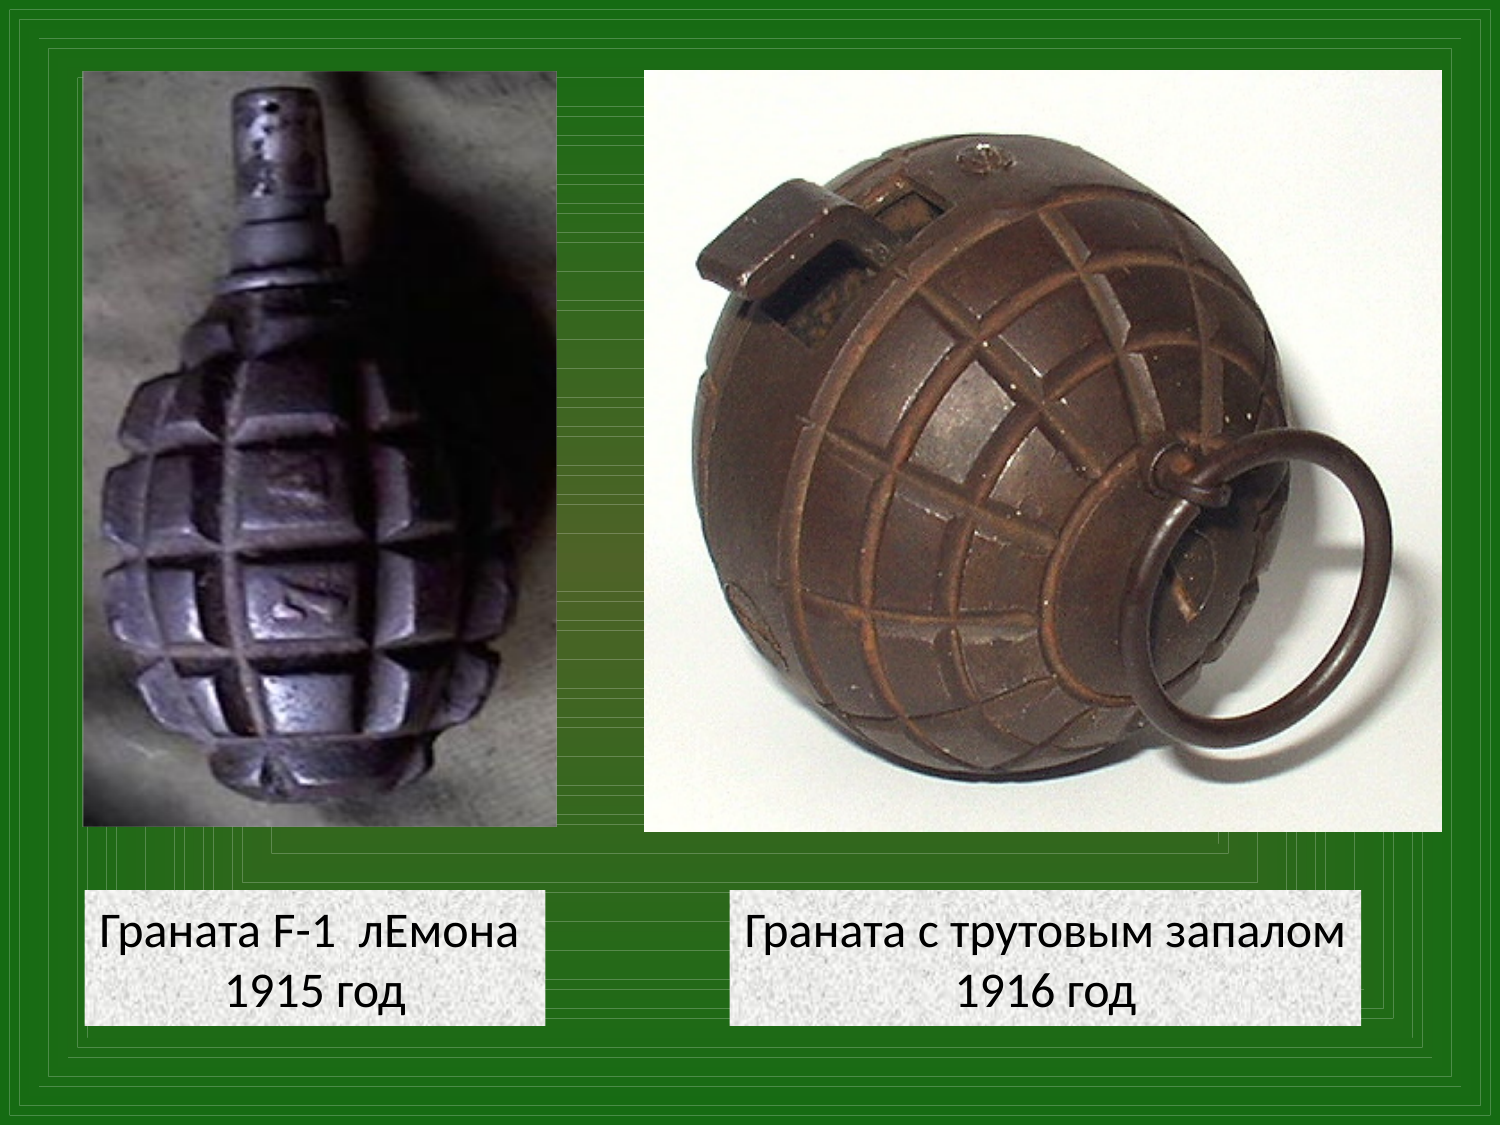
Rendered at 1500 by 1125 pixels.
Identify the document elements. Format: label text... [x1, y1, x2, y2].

text_box Граната F-1 лЕмона 1915 год [84, 890, 546, 1026]
picture [0, 70, 1442, 833]
text_box Граната с трутовым запалом 1916 год [729, 890, 1362, 1026]
